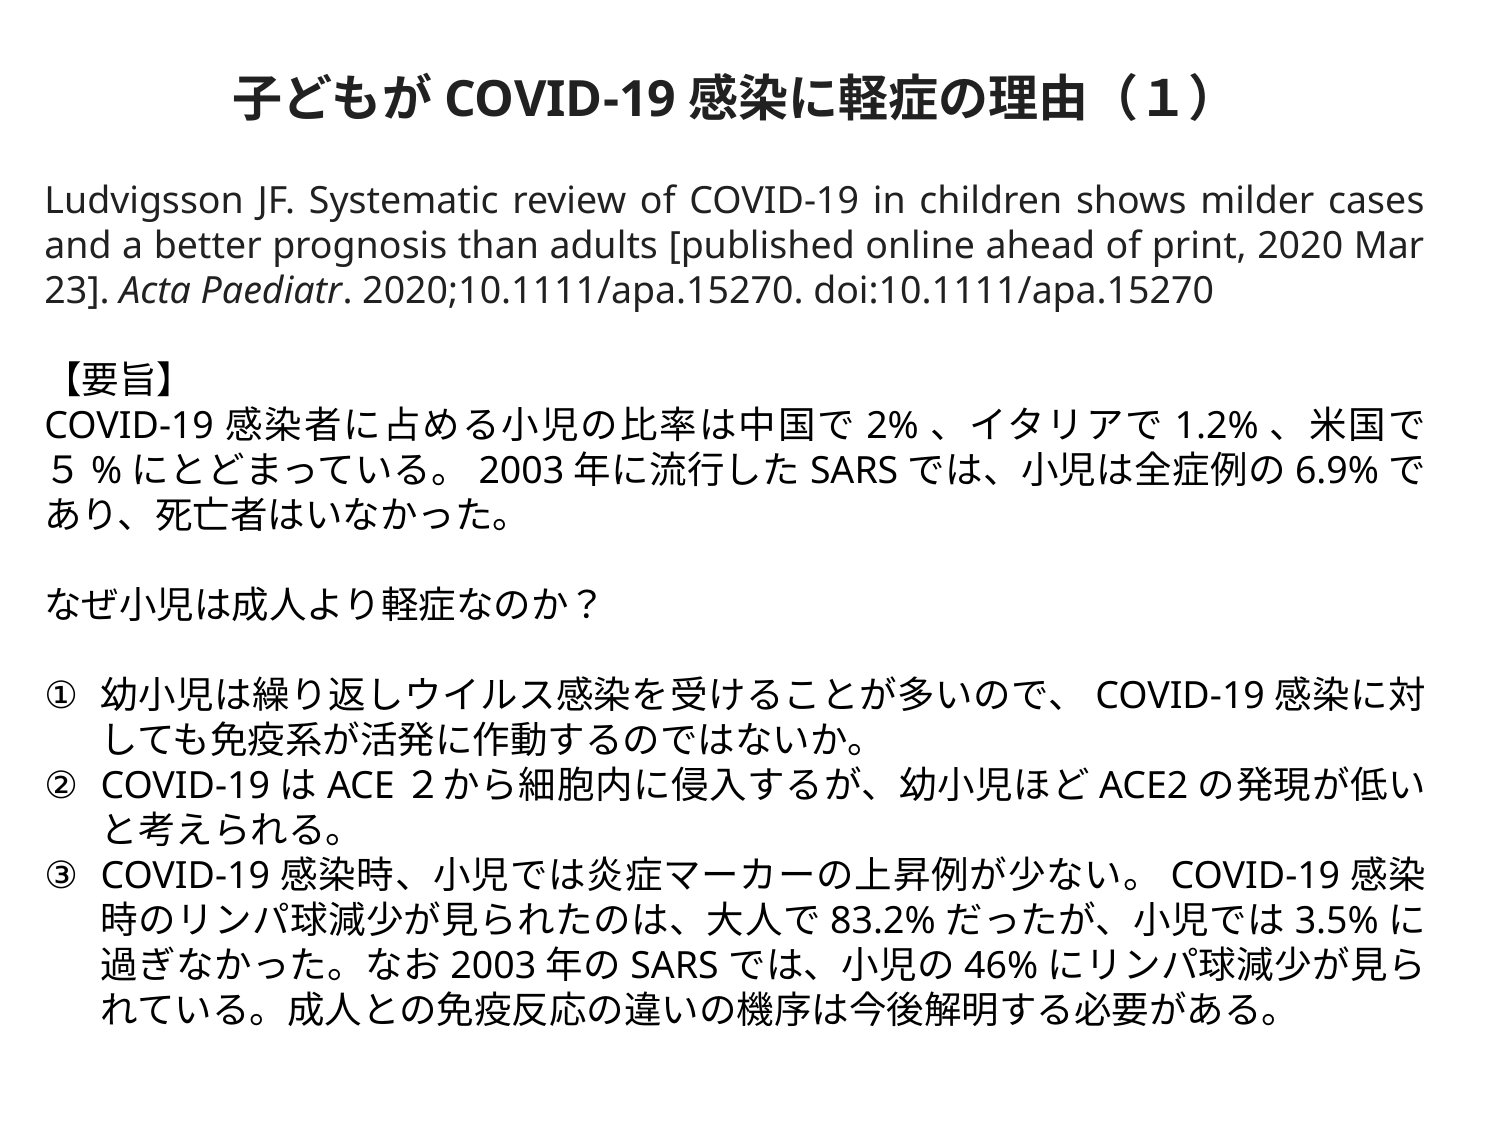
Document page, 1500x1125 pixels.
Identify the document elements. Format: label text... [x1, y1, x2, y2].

text_box 子どもがCOVID-19感染に軽症の理由（１） Ludvigsson JF. Systematic review of COVID-19 in children shows milder cases and a better prognosis than adults [published online ahead of print, 2020 Mar 23]. Acta Paediatr. 2020;10.1111/apa.15270. doi:10.1111/apa.15270 【要旨】 COVID-19感染者に占める小児の比率は中国で2%、イタリアで1.2%、米国で５%にとどまっている。2003年に流行したSARSでは、小児は全症例の6.9%であり、死亡者はいなかった。 なぜ小児は成人より軽症なのか？ 幼小児は繰り返しウイルス感染を受けることが多いので、COVID-19感染に対しても免疫系が活発に作動するのではないか。 COVID-19はACE２から細胞内に侵入するが、幼小児ほどACE2の発現が低いと考えられる。 COVID-19感染時、小児では炎症マーカーの上昇例が少ない。COVID-19感染時のリンパ球減少が見られたのは、大人で83.2%だったが、小児では3.5%に過ぎなかった。なお2003年のSARSでは、小児の46%にリンパ球減少が見られている。成人との免疫反応の違いの機序は今後解明する必要がある。 [29, 58, 1441, 1039]
